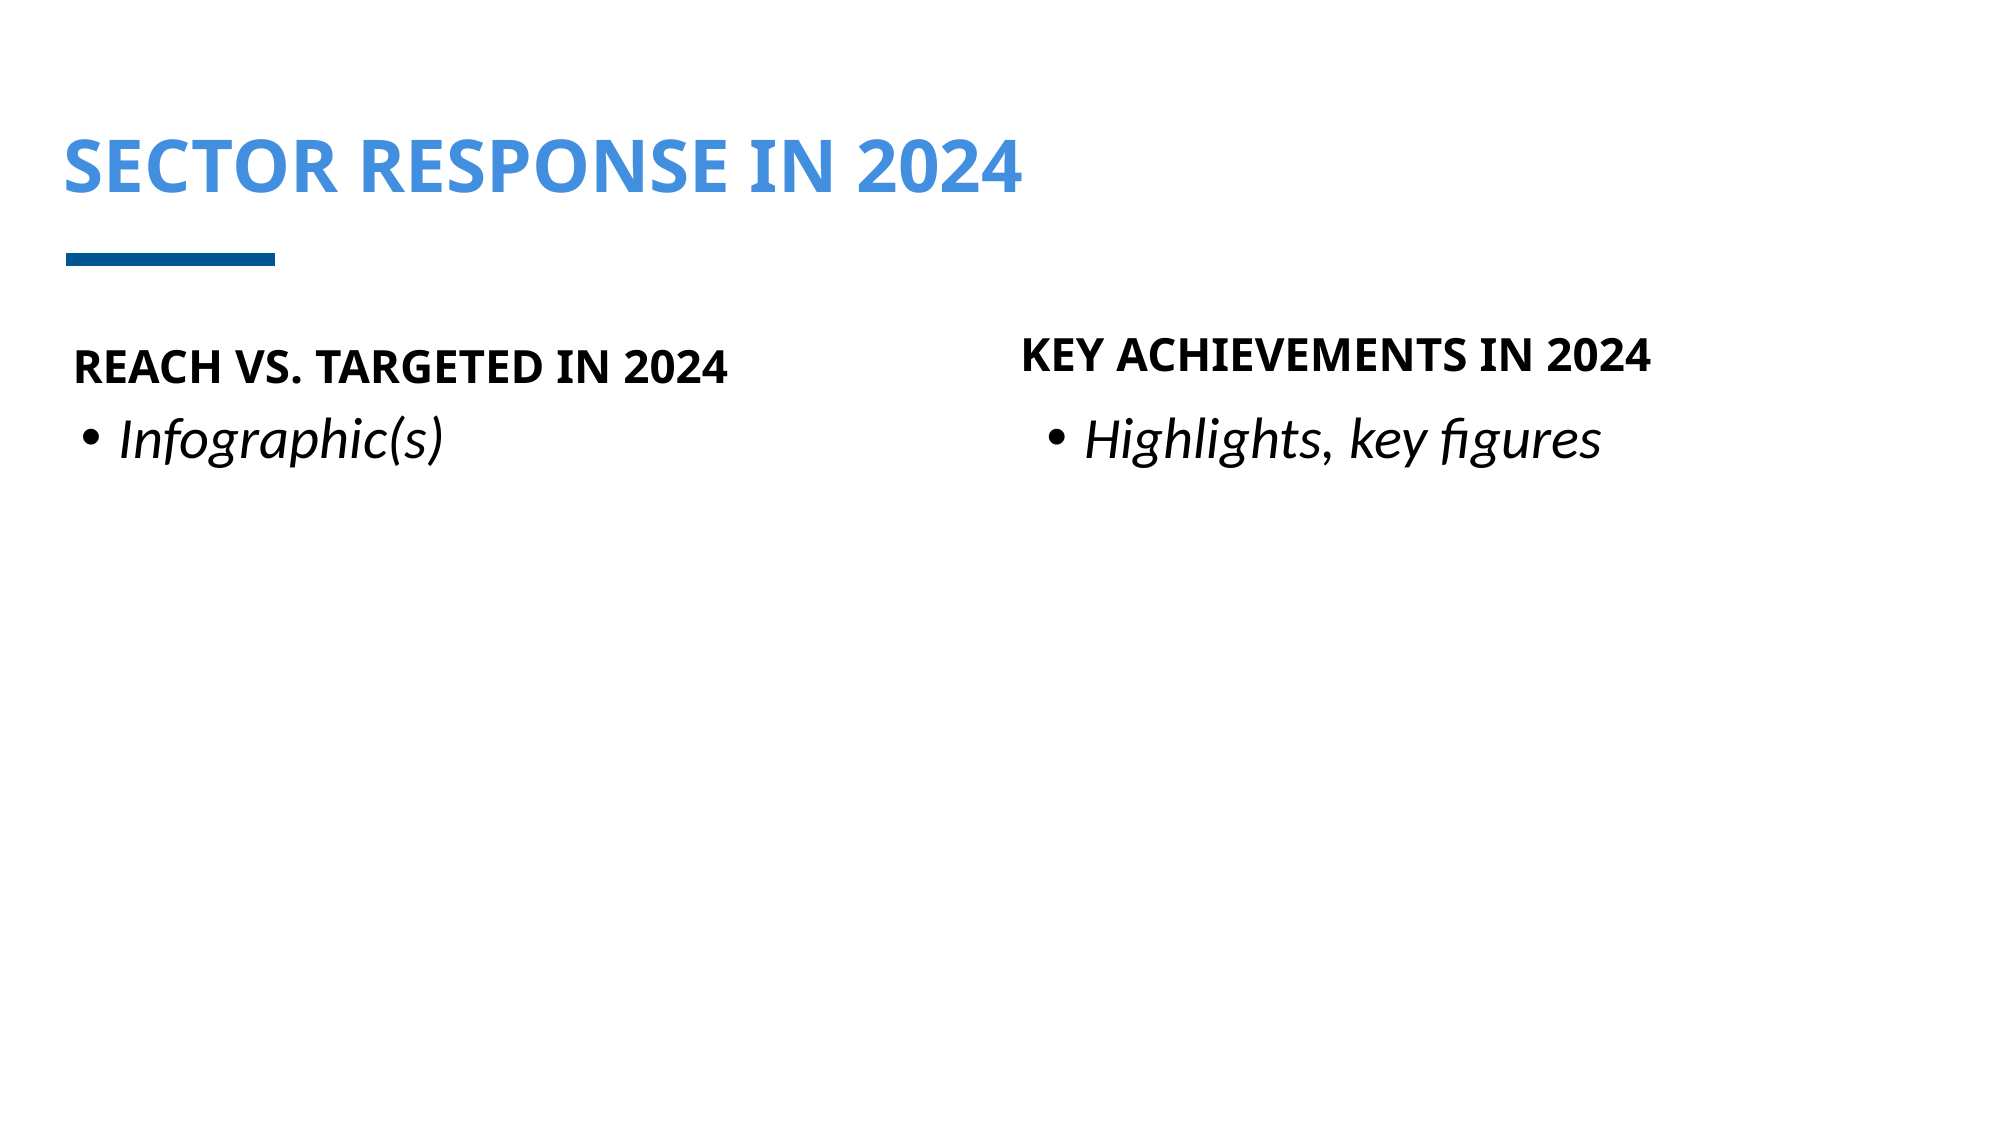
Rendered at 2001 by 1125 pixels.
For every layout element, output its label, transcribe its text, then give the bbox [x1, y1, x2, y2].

list Infographic(s) [65, 400, 967, 1082]
title SECTOR RESPONSE IN 2024 [63, 101, 1358, 237]
list REACH VS. TARGETED IN 2024 [72, 316, 997, 401]
list KEY ACHIEVEMENTS IN 2024 [1020, 305, 1945, 390]
list Highlights, key figures [1031, 400, 1933, 1082]
